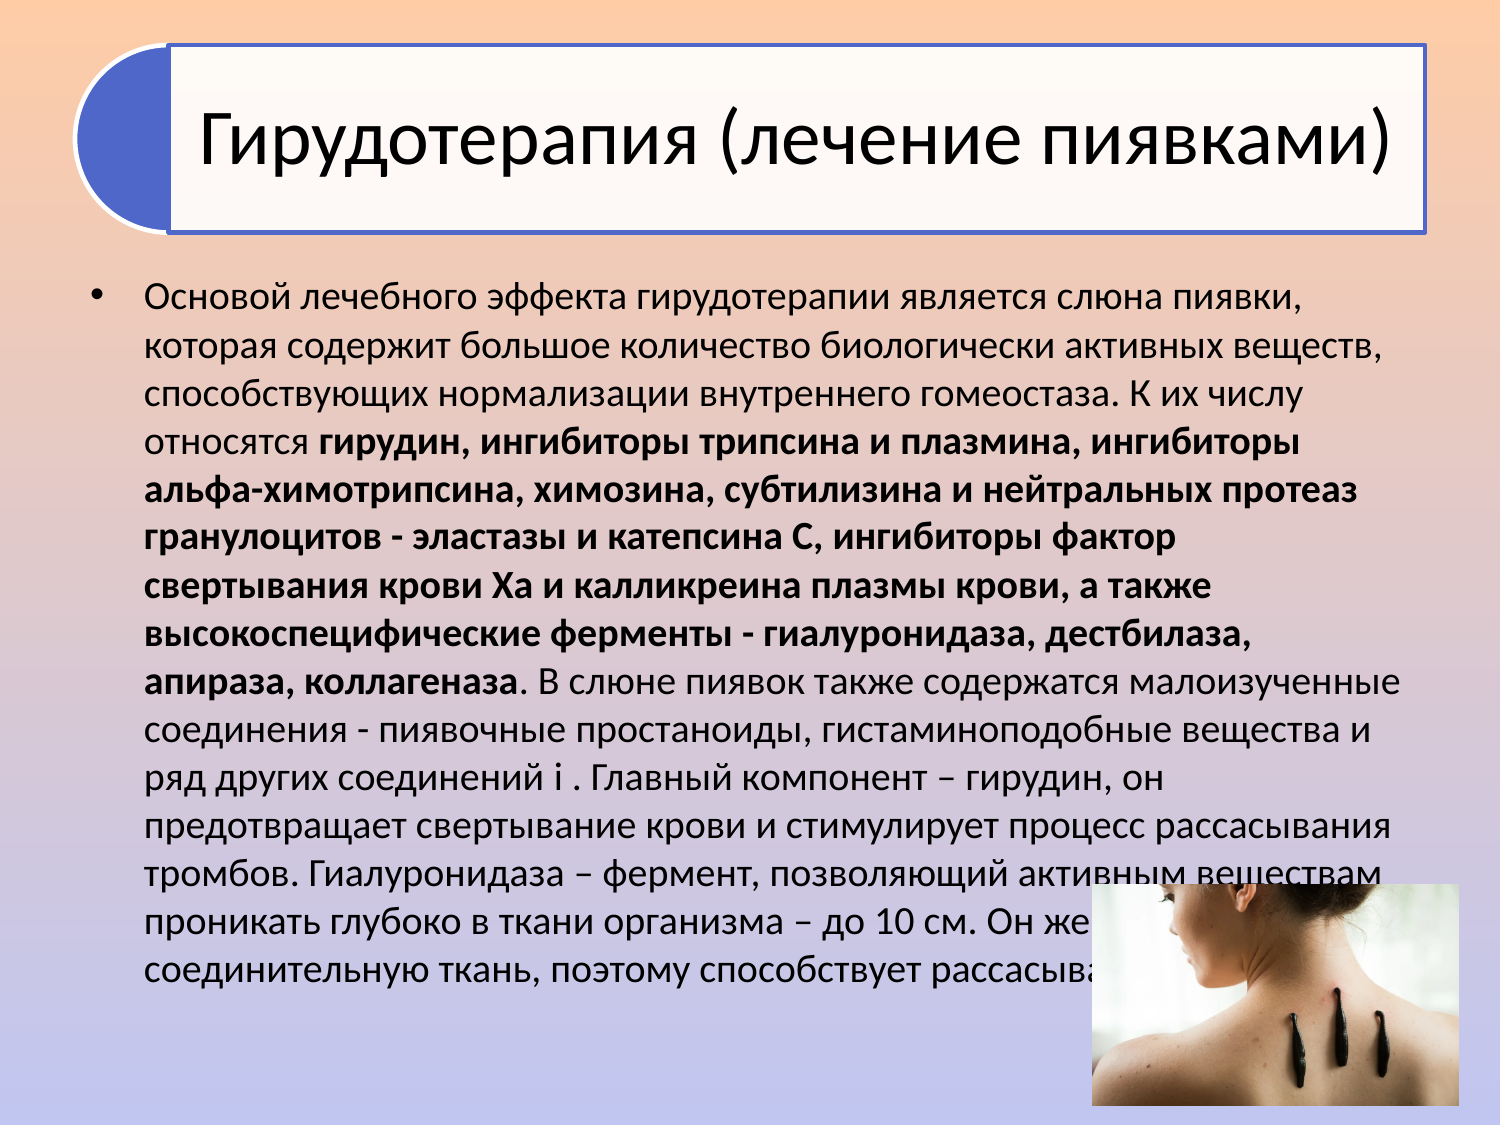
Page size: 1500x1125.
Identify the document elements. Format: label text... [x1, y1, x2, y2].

picture [1092, 883, 1459, 1107]
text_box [74, 44, 1426, 233]
list Основой лечебного эффекта гирудотерапии является слюна пиявки, которая содержит большое количество биологически активных веществ, способствующих нормализации внутреннего гомеостаза. К их числу относятся гирудин, ингибиторы трипсина и плазмина, ингибиторы альфа-химотрипсина, химозина, субтилизина и нейтральных протеаз гранулоцитов - эластазы и катепсина С, ингибиторы фактор свертывания крови Ха и калликреина плазмы крови, а также высокоспецифические ферменты - гиалуронидаза, дестбилаза, апираза, коллагеназа. В слюне пиявок также содержатся малоизученные соединения - пиявочные простаноиды, гистаминоподобные вещества и ряд других соединений i . Главный компонент – гирудин, он предотвращает свертывание крови и стимулирует процесс рассасывания тромбов. Гиалуронидаза – фермент, позволяющий активным веществам проникать глубоко в ткани организма – до 10 см. Он же разрушает соединительную ткань, поэтому способствует рассасыванию рубцов. [75, 262, 1425, 1005]
